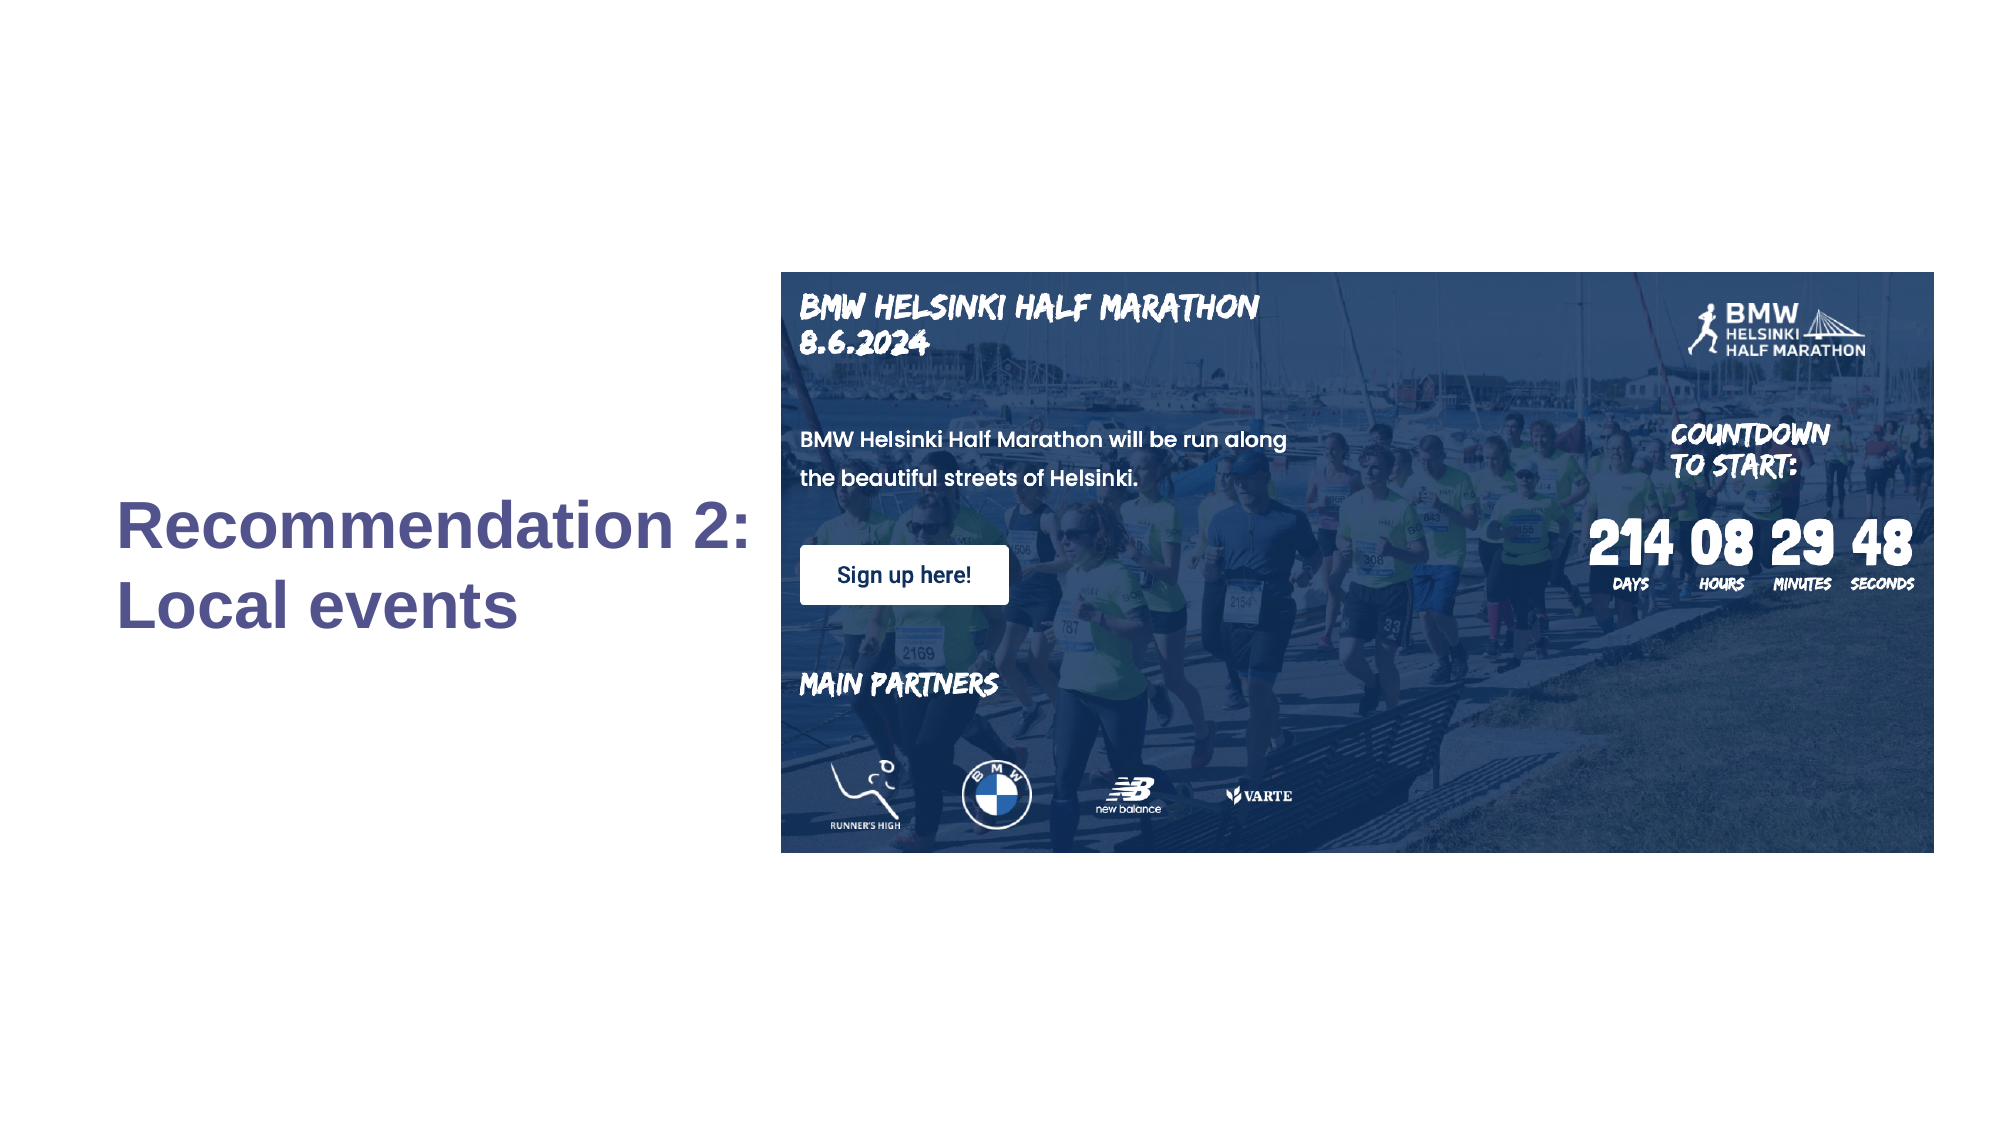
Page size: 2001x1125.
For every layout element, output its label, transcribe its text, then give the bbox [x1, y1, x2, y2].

picture [781, 272, 1934, 853]
text_box Recommendation 2: Local events [101, 474, 781, 649]
